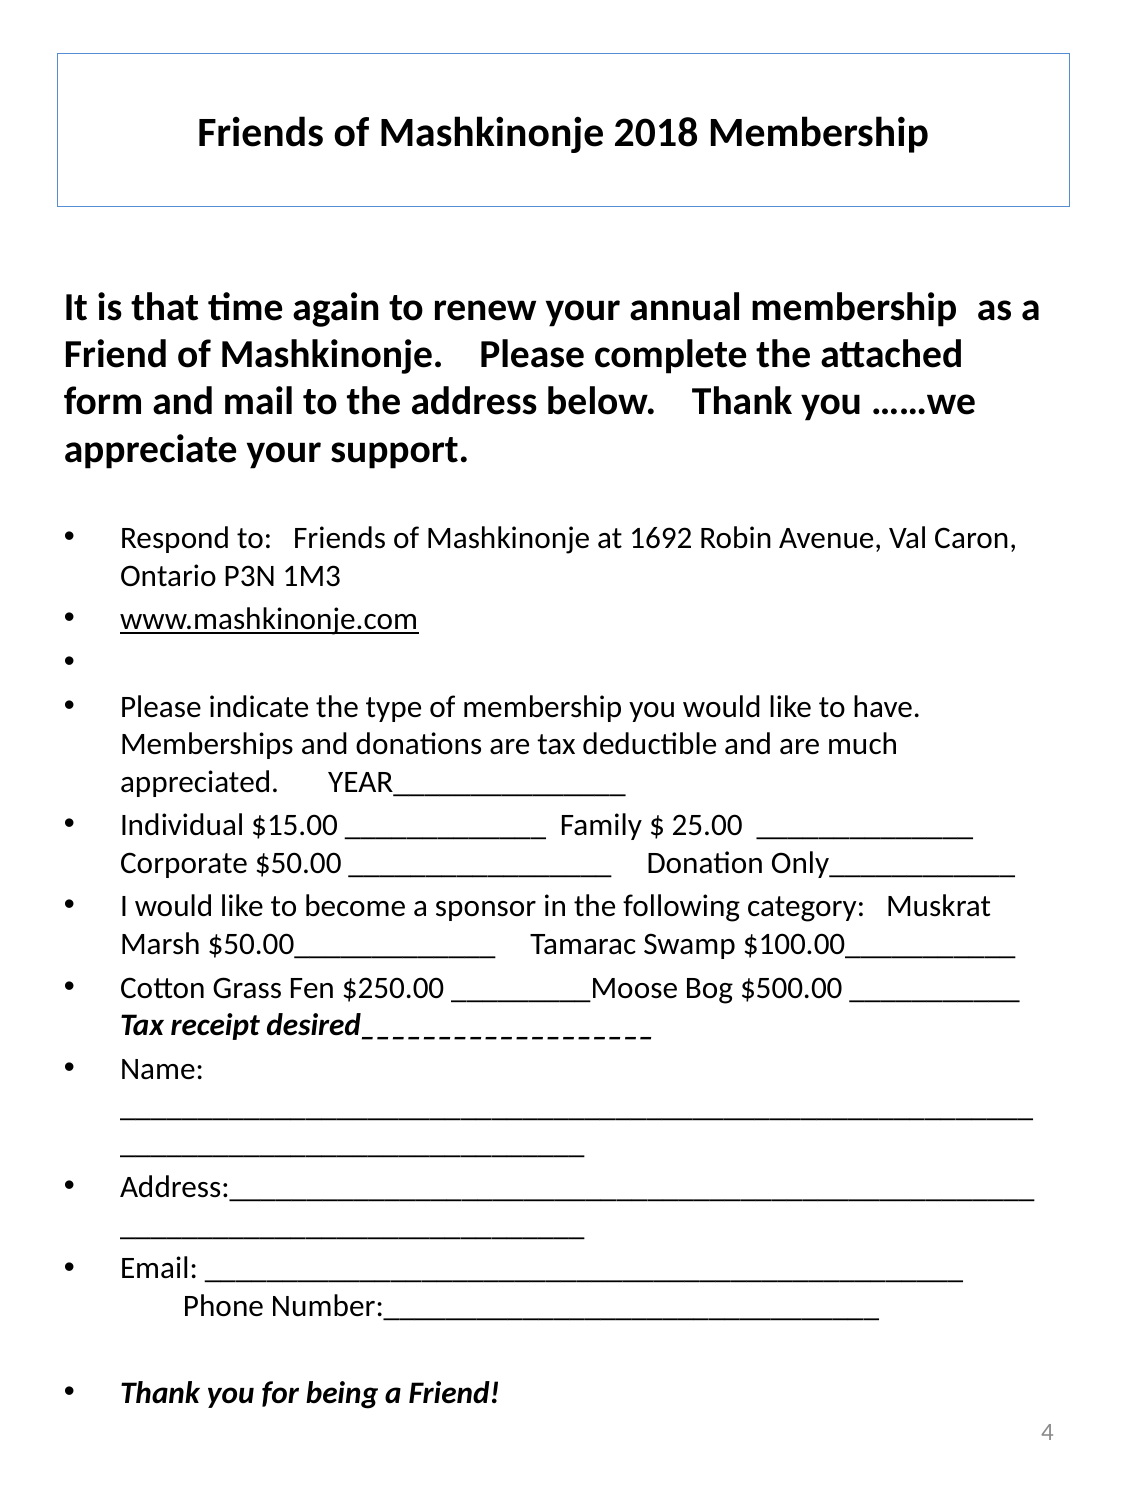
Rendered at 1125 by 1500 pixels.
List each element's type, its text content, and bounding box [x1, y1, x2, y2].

list It is that time again to renew your annual membership as a Friend of Mashkinonje. Please complete the attached form and mail to the address below. Thank you ……we appreciate your support. Respond to: Friends of Mashkinonje at 1692 Robin Avenue, Val Caron, Ontario P3N 1M3 www.mashkinonje.com Please indicate the type of membership you would like to have. Memberships and donations are tax deductible and are much appreciated. YEAR_______________ Individual $15.00 _____________ Family $ 25.00 ______________ Corporate $50.00 _________________ Donation Only____________ I would like to become a sponsor in the following category: Muskrat Marsh $50.00_____________ Tamarac Swamp $100.00___________ Cotton Grass Fen $250.00 _________Moose Bog $500.00 ___________ Tax receipt desired___________________ Name: _________________________________________________________________________________________ Address:__________________________________________________________________________________ Email: _________________________________________________ Phone Number:________________________________ Thank you for being a Friend! [48, 230, 1062, 1428]
slide_number 4 [806, 1390, 1069, 1471]
title Friends of Mashkinonje 2018 Membership [57, 53, 1070, 207]
